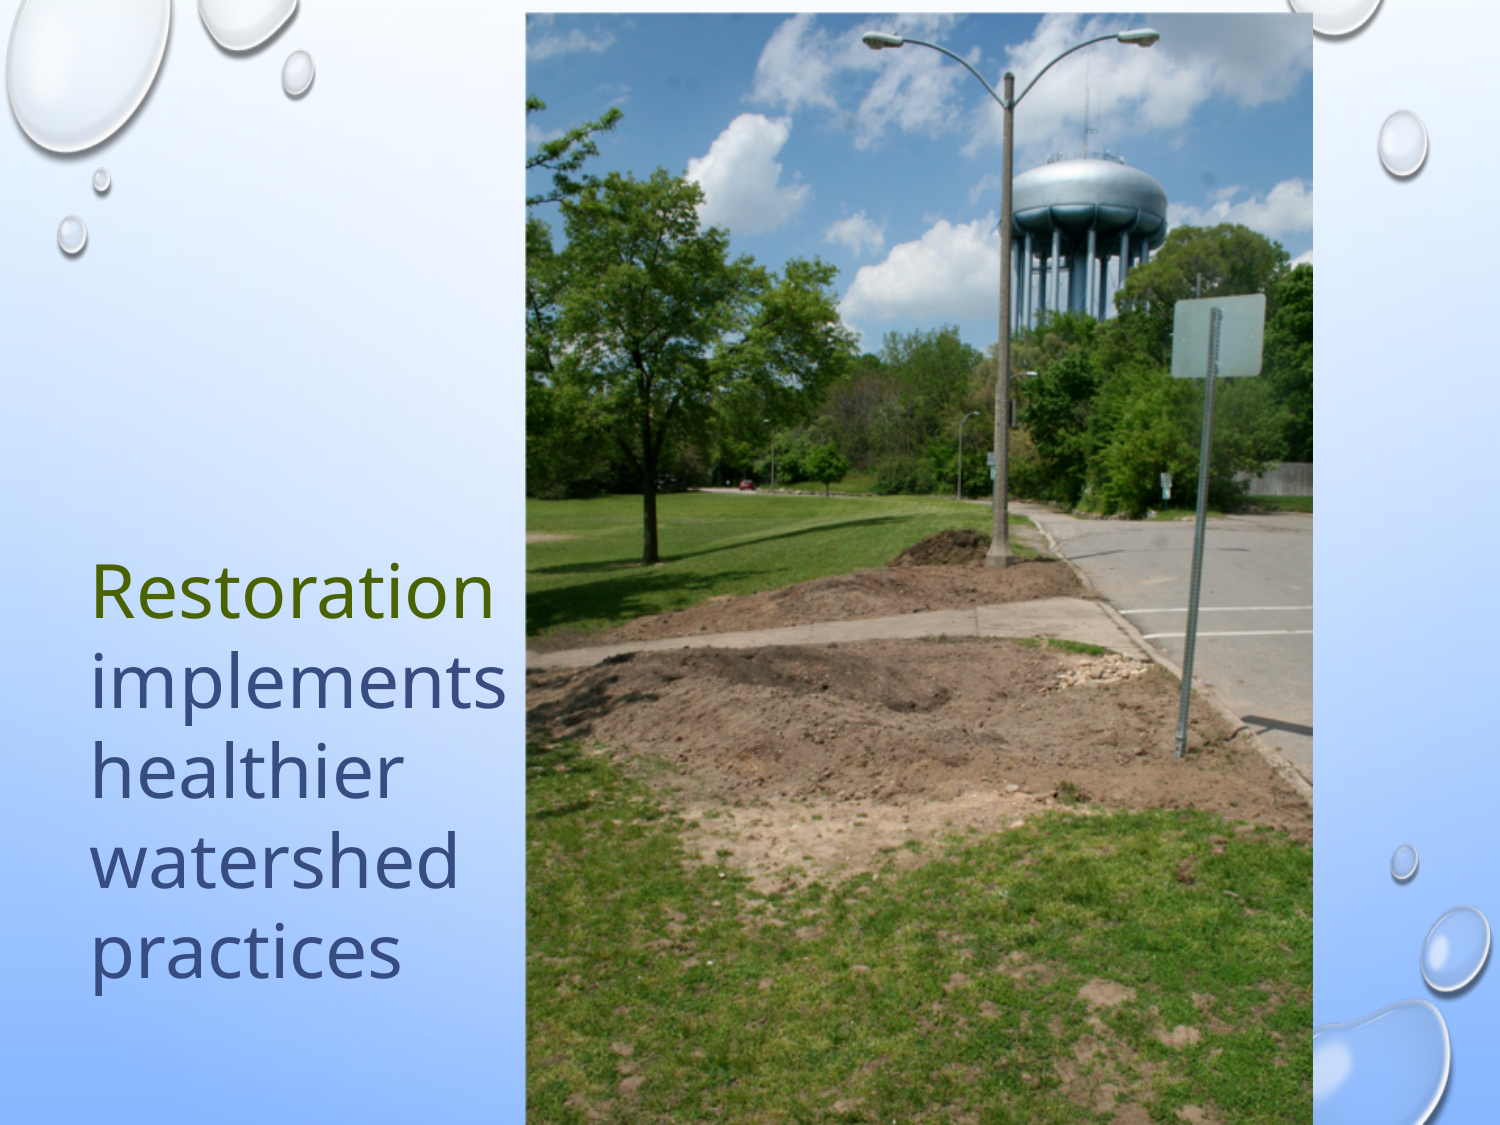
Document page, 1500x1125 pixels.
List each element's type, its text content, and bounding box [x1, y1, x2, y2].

text_box Restoration implements healthier watershed practices [74, 536, 518, 1002]
picture [0, 0, 1500, 1125]
title [24, 495, 518, 1125]
